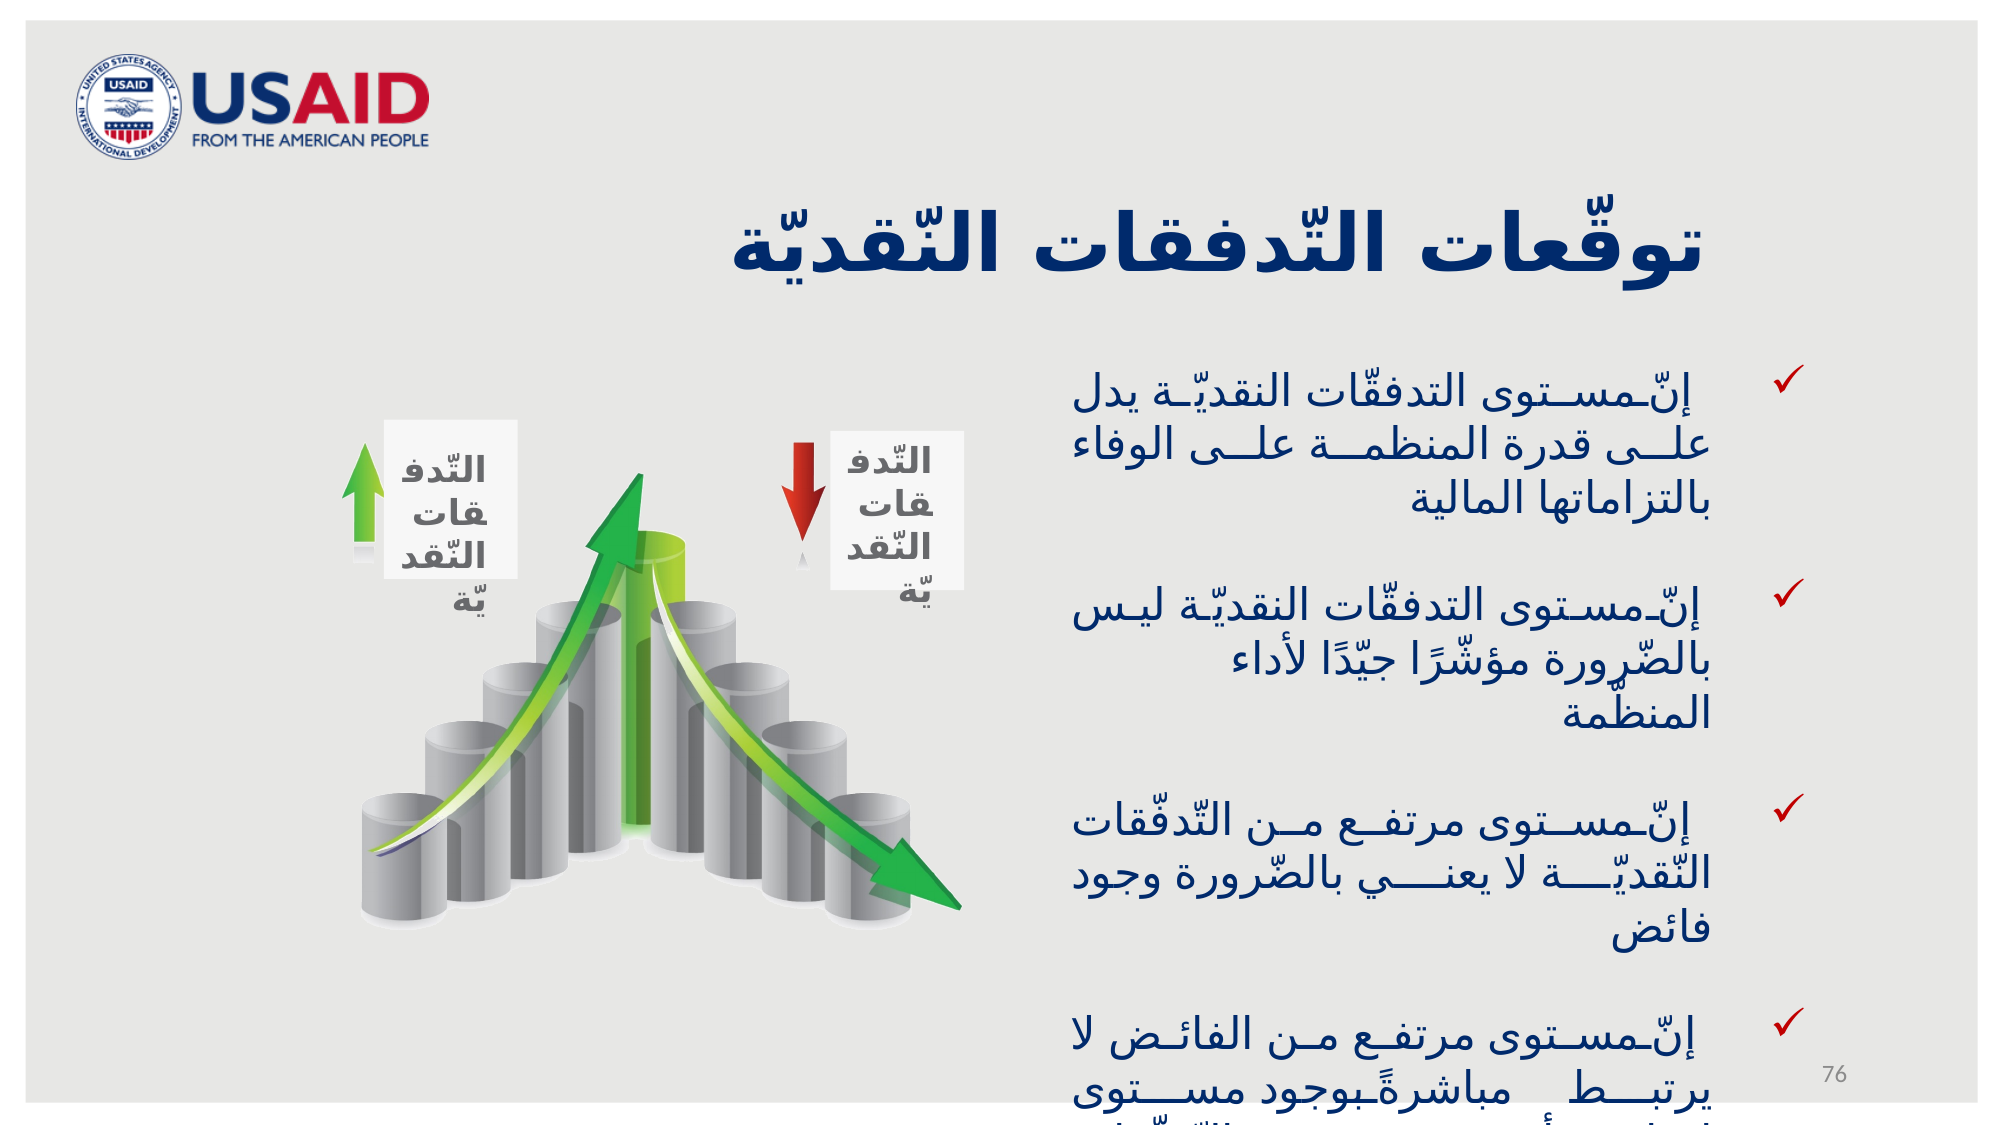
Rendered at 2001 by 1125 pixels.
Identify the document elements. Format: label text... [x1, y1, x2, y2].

text_box إنّ مستوى التدفقّات النقديّة يدل على قدرة المنظمة على الوفاء بالتزاماتها المالية إنّ مستوى التدفقّات النقديّة ليس بالضّرورة مؤشّرًا جيّدًا لأداء المنظّمة إنّ مستوى مرتفع من التّدفّقات النّقديّة لا يعني بالضّرورة وجود فائض إنّ مستوى مرتفع من الفائض لا يرتبط مباشرةً بوجود مستوى إيجابي أو مرتفع من التّدفّقات النّقديّة [1056, 354, 1822, 1125]
text_box توقّعات التّدفقات النّقديّة [391, 183, 1722, 296]
picture [303, 392, 992, 1007]
picture [76, 54, 429, 160]
slide_number 76 [1412, 1042, 1863, 1103]
